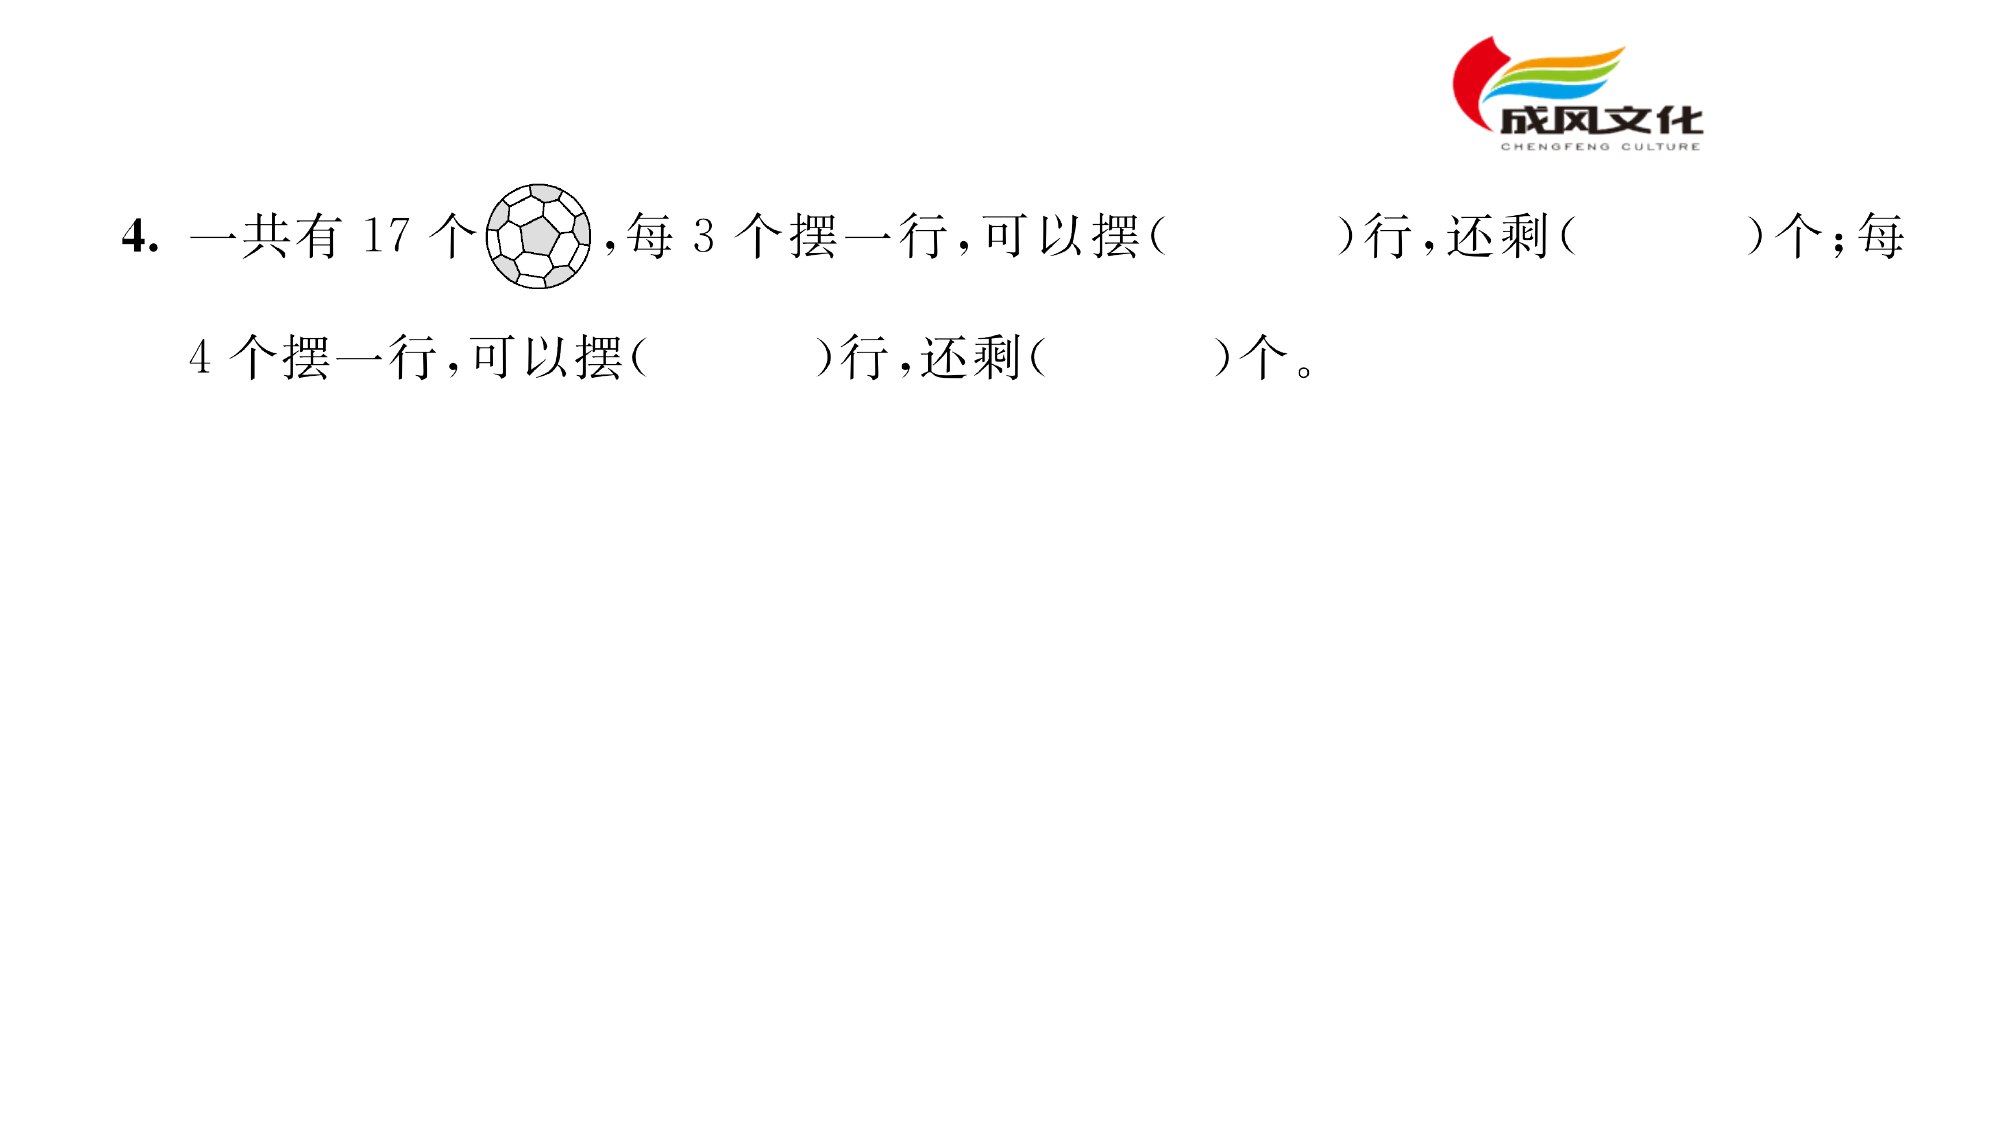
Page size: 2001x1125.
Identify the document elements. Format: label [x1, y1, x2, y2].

picture [118, 30, 2000, 394]
